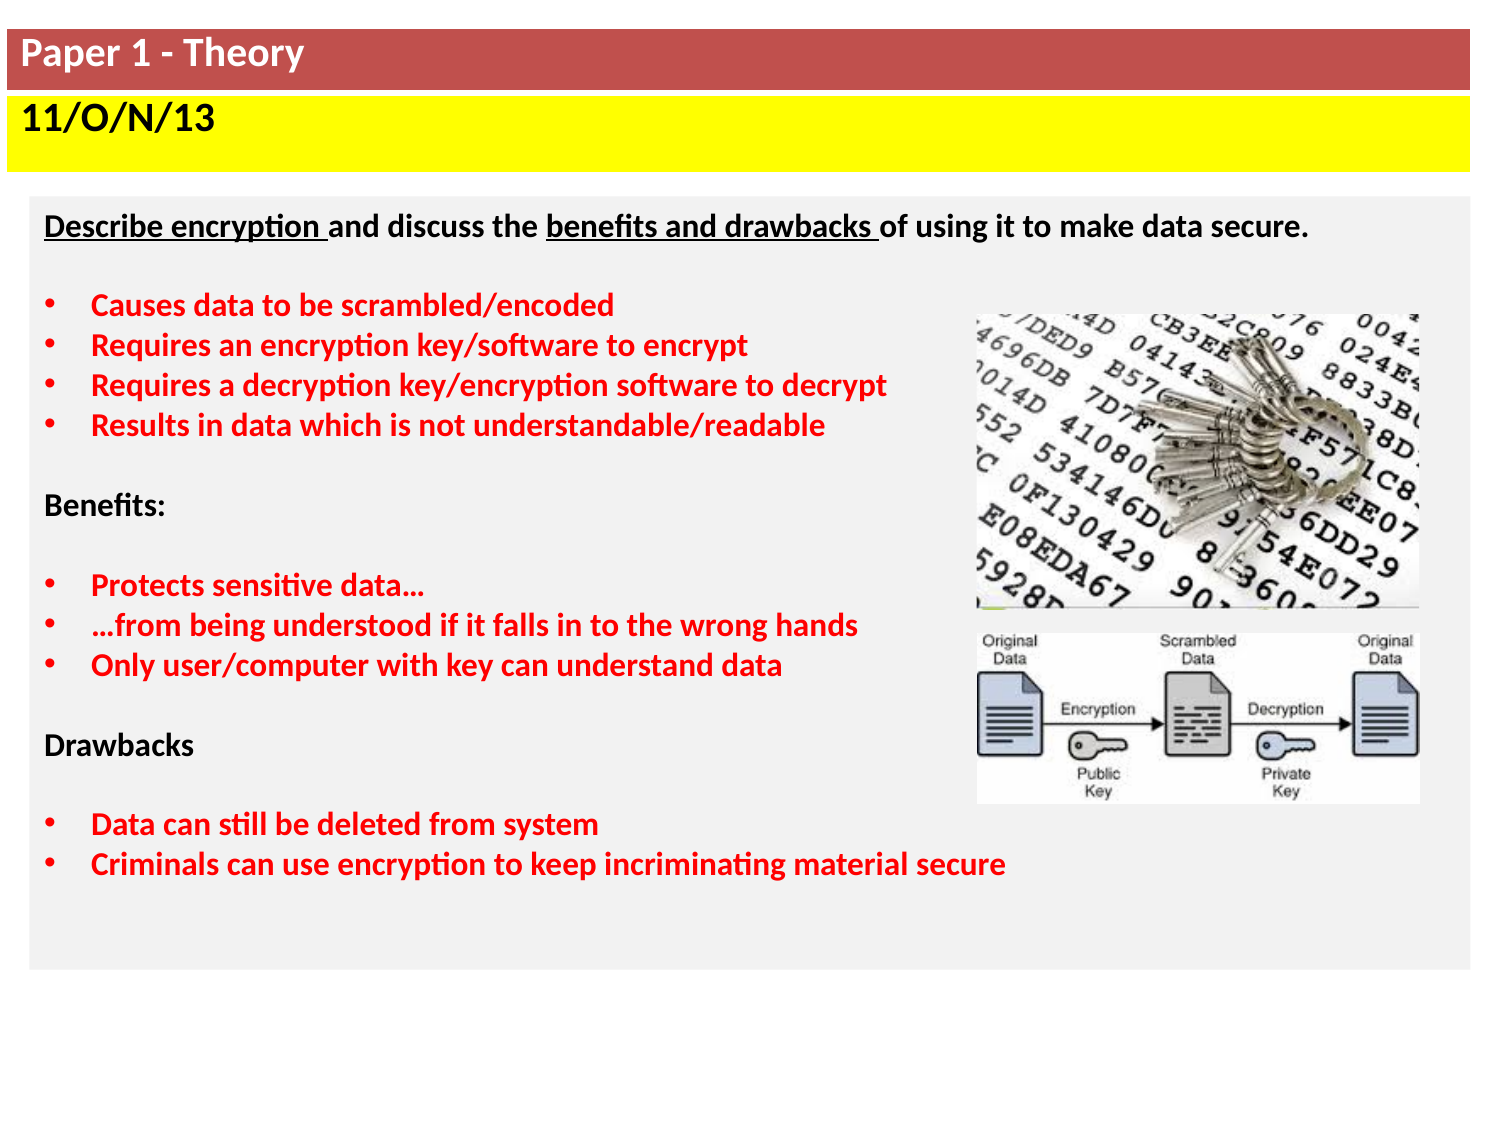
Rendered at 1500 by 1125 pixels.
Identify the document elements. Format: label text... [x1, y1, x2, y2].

table_header Paper 1 - Theory [7, 29, 1470, 90]
picture [976, 314, 1420, 611]
text_box Describe encryption and discuss the benefits and drawbacks of using it to make data secure. Causes data to be scrambled/encoded Requires an encryption key/software to encrypt Requires a decryption key/encryption software to decrypt Results in data which is not understandable/readable Benefits: Protects sensitive data… …from being understood if it falls in to the wrong hands Only user/computer with key can understand data Drawbacks Data can still be deleted from system Criminals can use encryption to keep incriminating material secure [29, 196, 1471, 970]
table_cell 11/O/N/13 [7, 96, 1470, 172]
picture [976, 633, 1420, 804]
